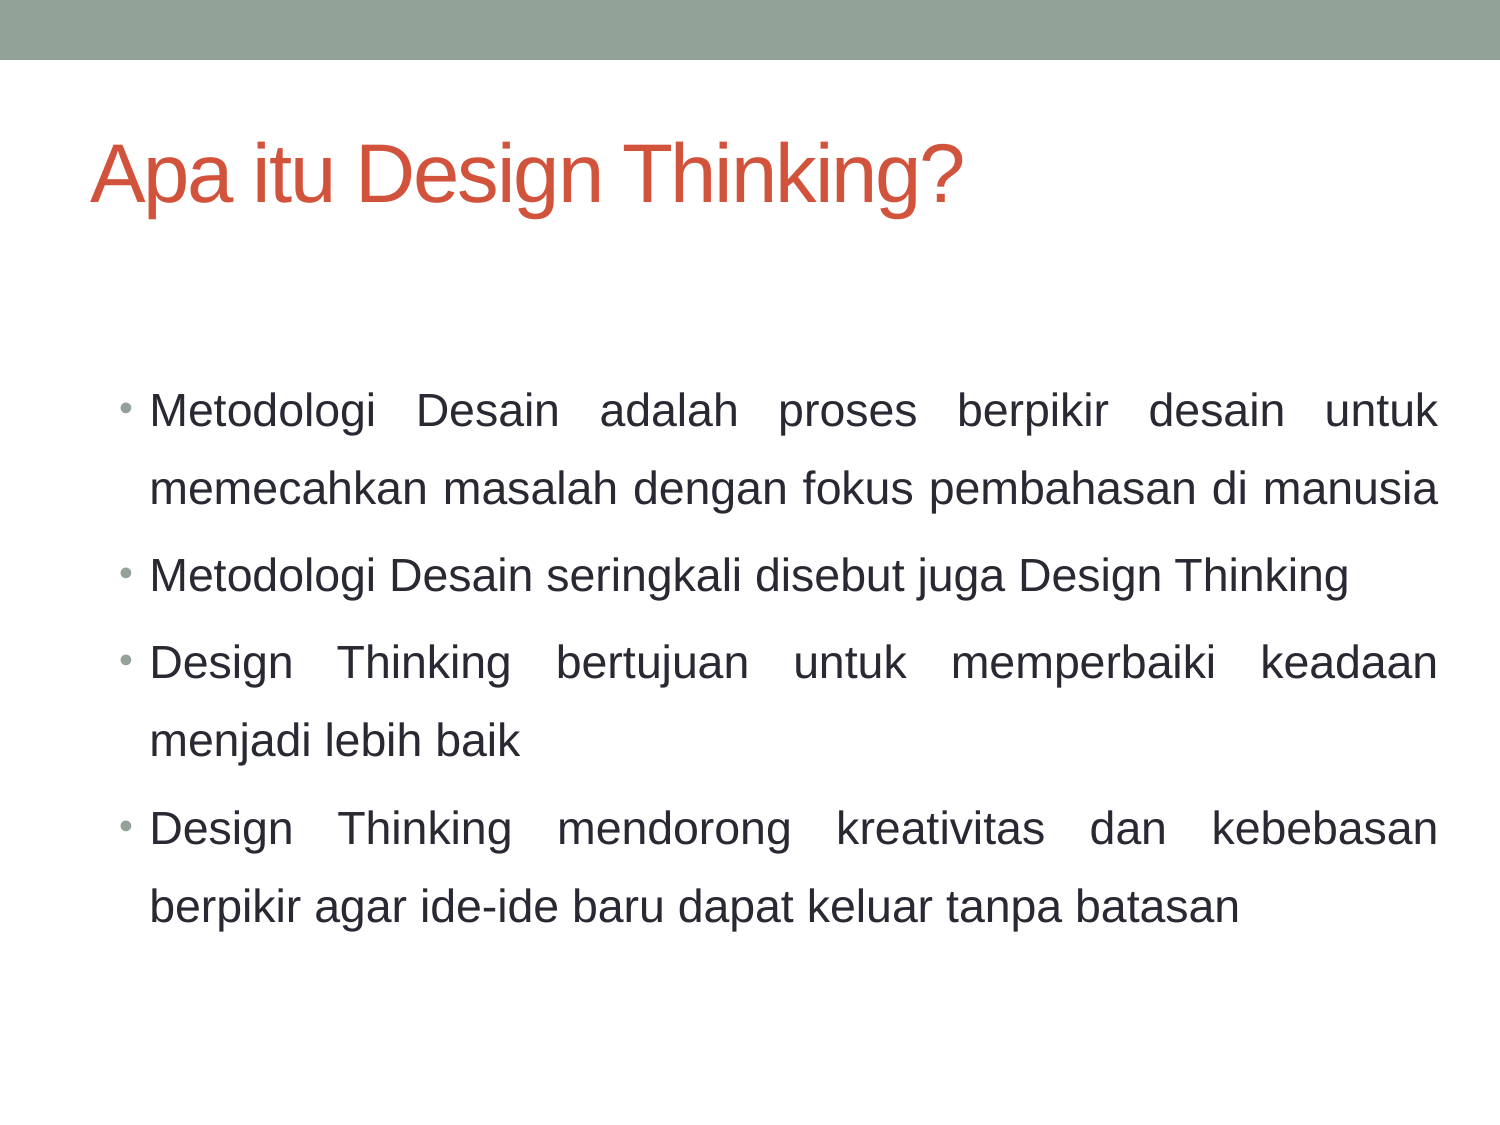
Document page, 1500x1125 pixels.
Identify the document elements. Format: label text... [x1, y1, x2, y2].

list Metodologi Desain adalah proses berpikir desain untuk memecahkan masalah dengan fokus pembahasan di manusia Metodologi Desain seringkali disebut juga Design Thinking Design Thinking bertujuan untuk memperbaiki keadaan menjadi lebih baik Design Thinking mendorong kreativitas dan kebebasan berpikir agar ide-ide baru dapat keluar tanpa batasan [104, 350, 1454, 1005]
title Apa itu Design Thinking? [75, 87, 1425, 250]
